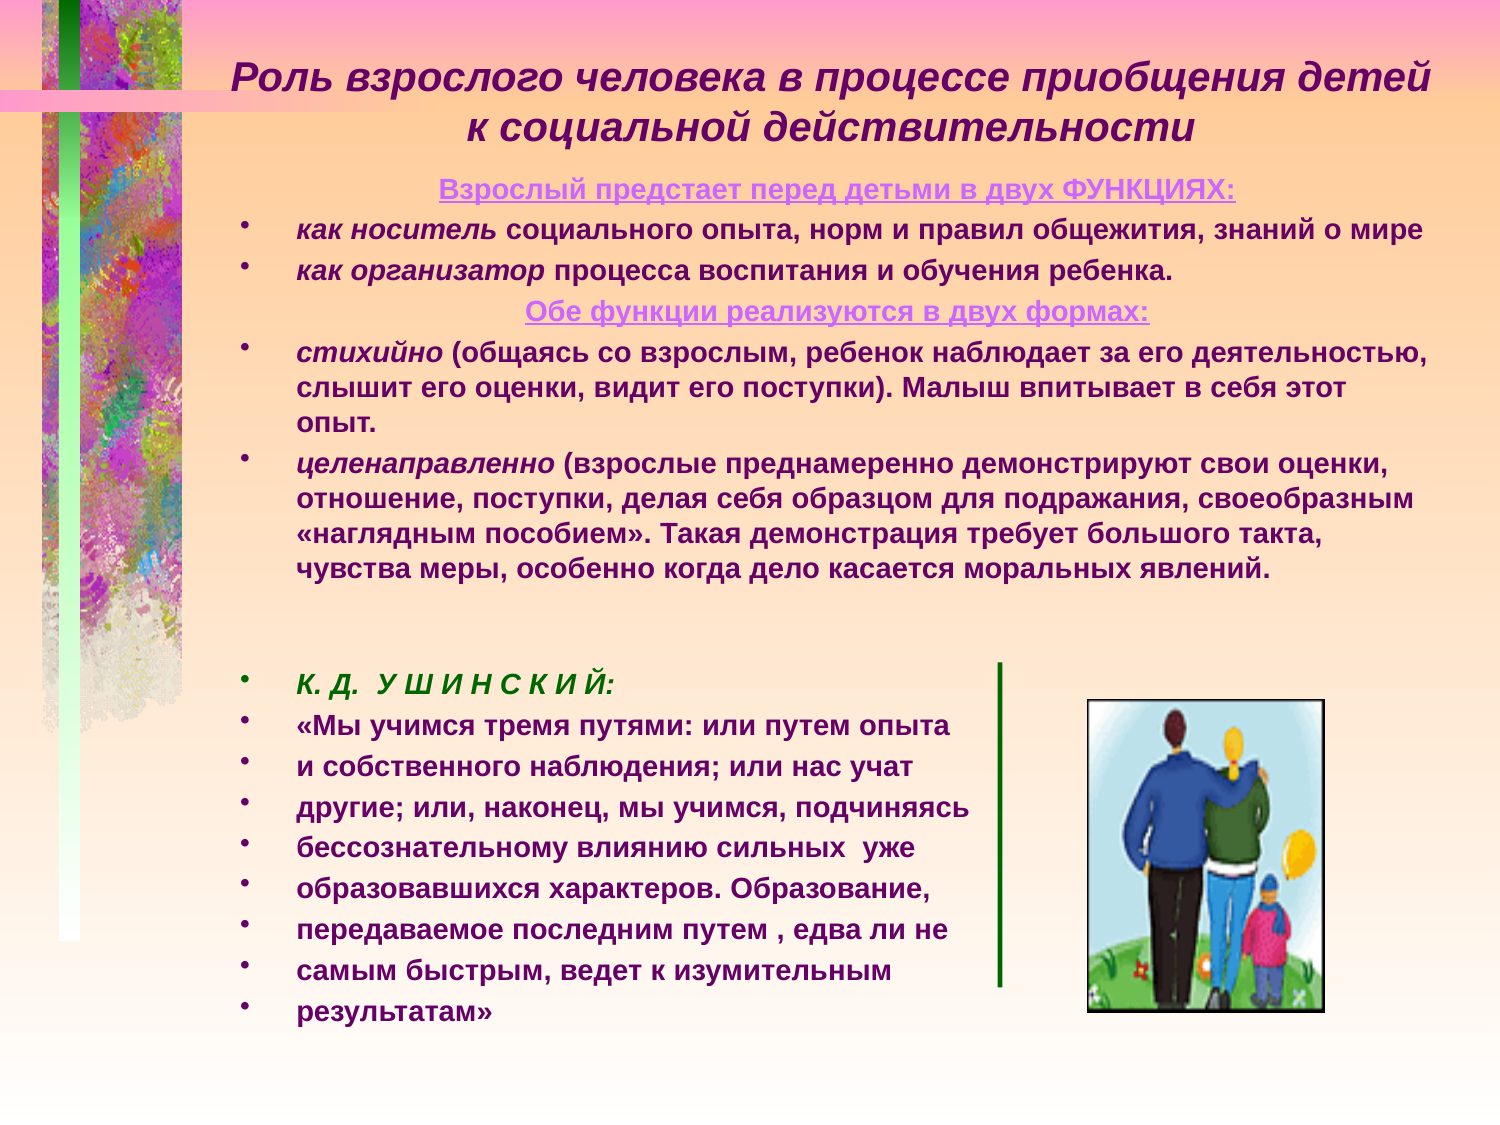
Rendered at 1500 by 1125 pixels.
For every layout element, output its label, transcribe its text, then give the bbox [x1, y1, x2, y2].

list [1087, 699, 1326, 1013]
picture [42, 111, 59, 821]
list Взрослый предстает перед детьми в двух ФУНКЦИЯХ: как носитель социального опыта, норм и правил общежития, знаний о мире как организатор процесса воспитания и обучения ребенка. Обе функции реализуются в двух формах: стихийно (общаясь со взрослым, ребенок наблюдает за его деятельностью, слышит его оценки, видит его поступки). Малыш впитывает в себя этот опыт. целенаправленно (взрослые преднамеренно демонстрируют свои оценки, отношение, поступки, делая себя образцом для подражания, своеобразным «наглядным пособием». Такая демонстрация требует большого такта, чувства меры, особенно когда дело касается моральных явлений. К. Д. У Ш И Н С К И Й: «Мы учимся тремя путями: или путем опыта и собственного наблюдения; или нас учат другие; или, наконец, мы учимся, подчиняясь бессознательному влиянию сильных уже образовавшихся характеров. Образование, передаваемое последним путем , едва ли не самым быстрым, ведет к изумительным результатам» [224, 162, 1451, 613]
picture [42, 0, 59, 90]
picture [80, 0, 182, 90]
title Роль взрослого человека в процессе приобщения детей к социальной действительности [212, 37, 1451, 163]
picture [80, 111, 182, 821]
